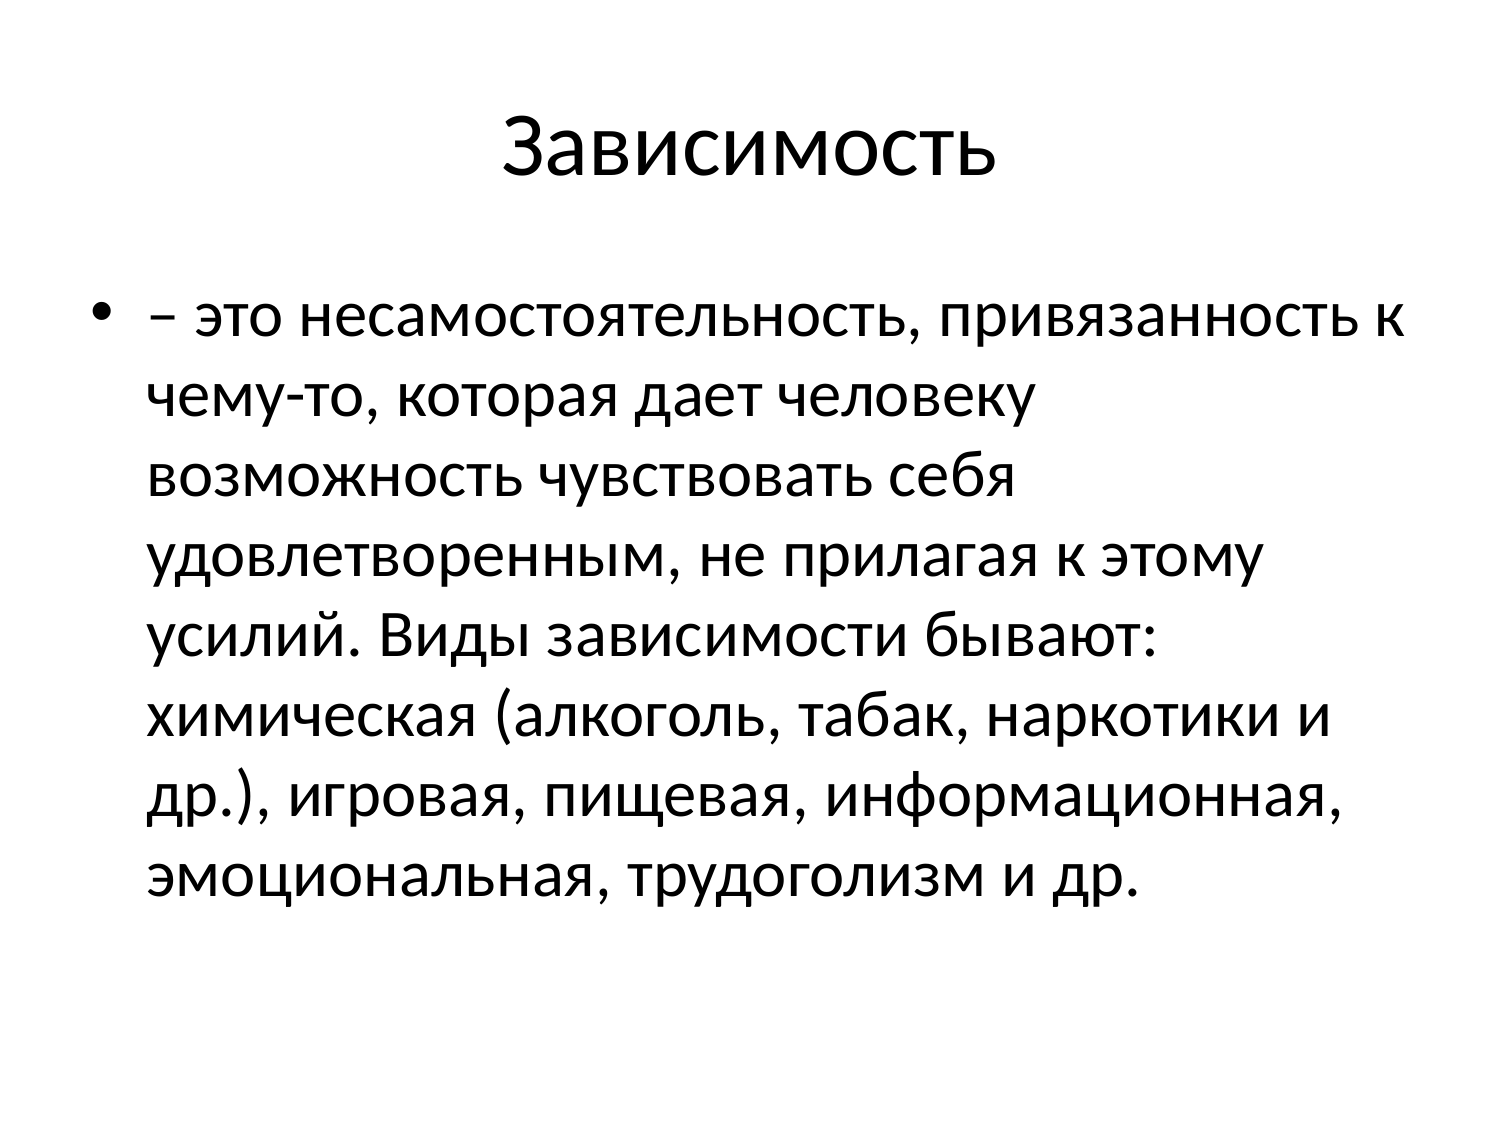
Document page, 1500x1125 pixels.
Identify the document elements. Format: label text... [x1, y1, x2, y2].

title Зависимость [75, 45, 1425, 233]
list – это несамостоятельность, привязанность к чему-то, которая дает человеку возможность чувствовать себя удовлетворенным, не прилагая к этому усилий. Виды зависимости бывают: химическая (алкоголь, табак, наркотики и др.), игровая, пищевая, информационная, эмоциональная, трудоголизм и др. [75, 262, 1425, 1005]
